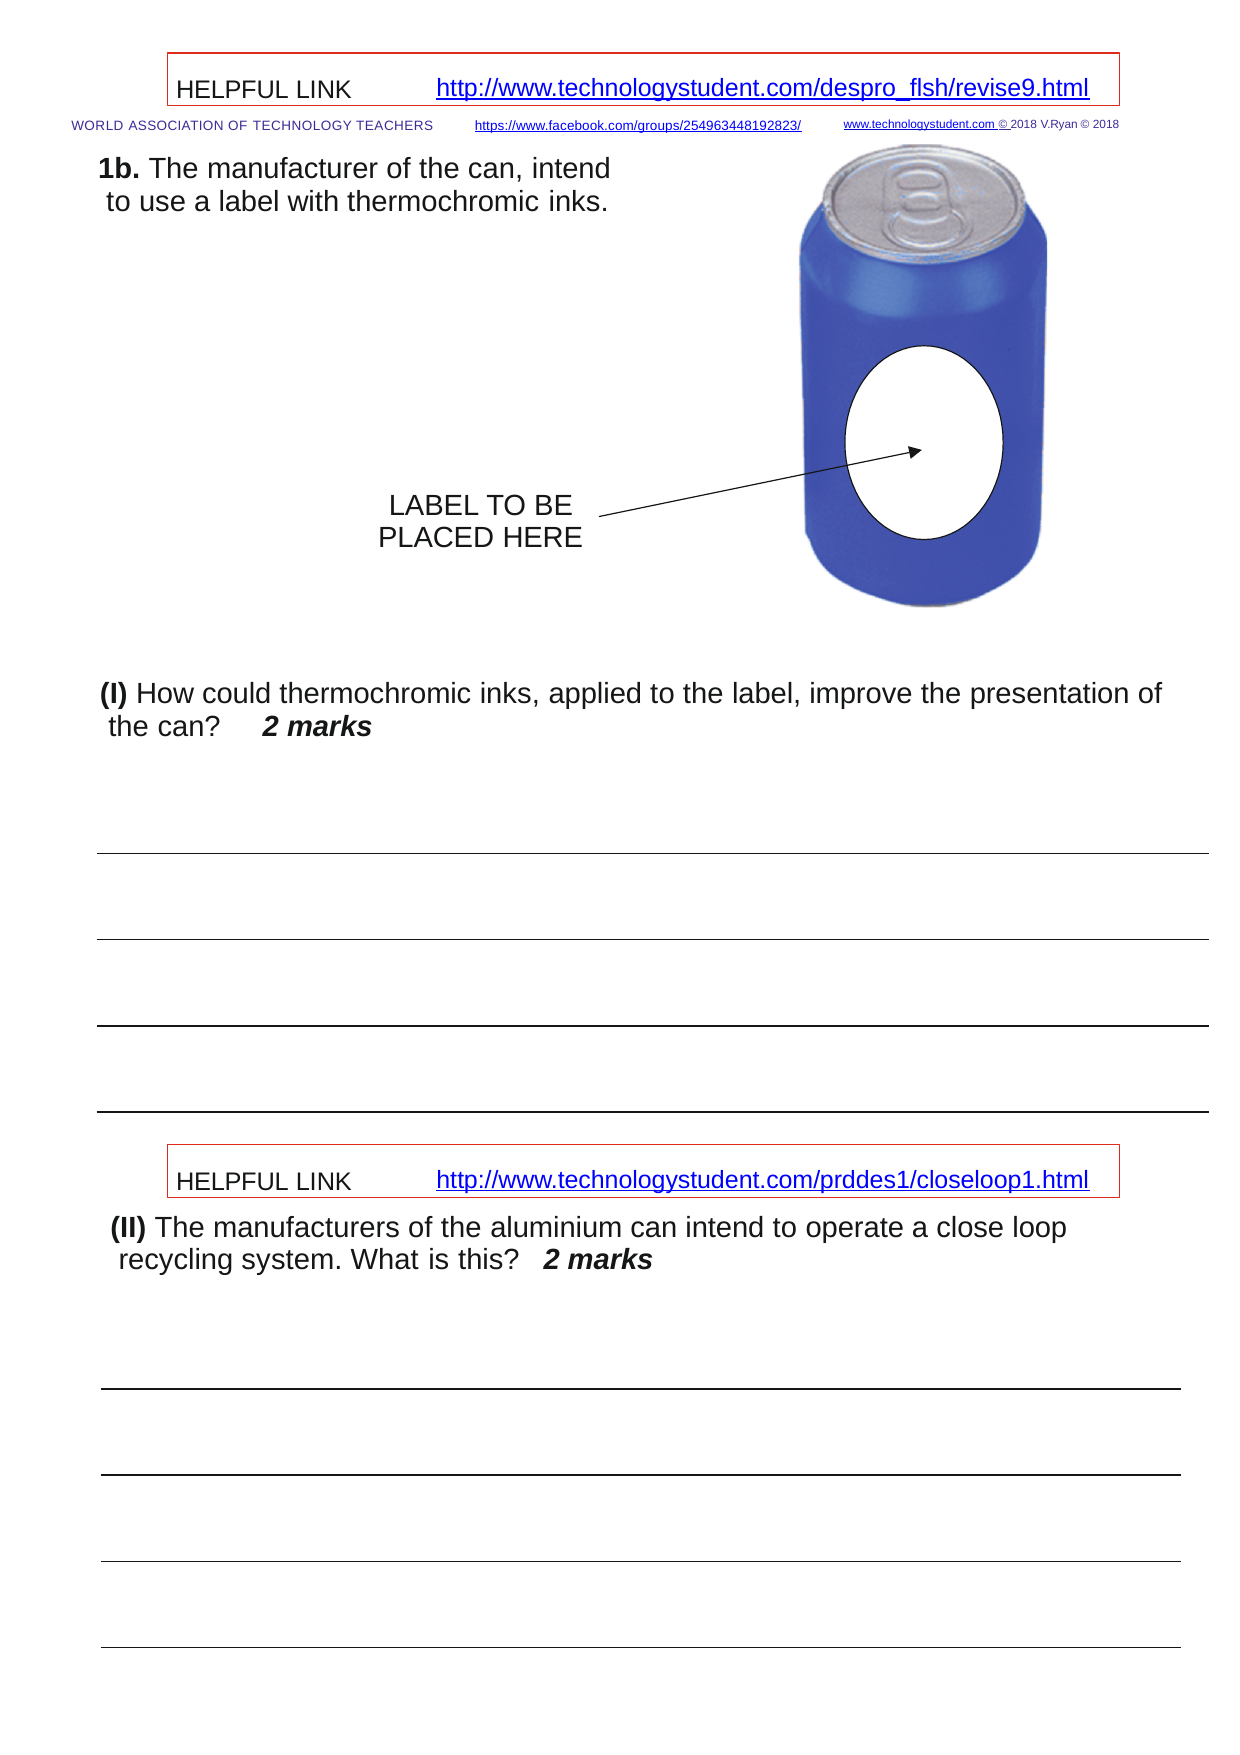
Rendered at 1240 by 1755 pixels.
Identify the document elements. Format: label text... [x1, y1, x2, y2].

text_box (I) How could thermochromic inks, applied to the label, improve the presentation of the can? 2 marks [97, 672, 1166, 743]
text_box [798, 218, 1048, 608]
text_box LABEL TO BE PLACED HERE [376, 483, 587, 554]
text_box (II) The manufacturers of the aluminium can intend to operate a close loop recycling system. What is this? 2 marks [108, 1205, 1069, 1276]
text_box HELPFUL LINK http://www.technologystudent.com/despro_ﬂsh/revise9.html [167, 53, 1120, 100]
text_box [598, 446, 922, 518]
text_box WORLD ASSOCIATION OF TECHNOLOGY TEACHERS https://www.facebook.com/groups/254963448192823/ www.technologystudent.com © 2018 V.Ryan © 2018 1b. The manufacturer of the can, intend to use a label with thermochromic inks. [63, 100, 1179, 218]
text_box HELPFUL LINK http://www.technologystudent.com/prddes1/closeloop1.html [167, 1144, 1120, 1198]
text_box [844, 345, 1004, 540]
